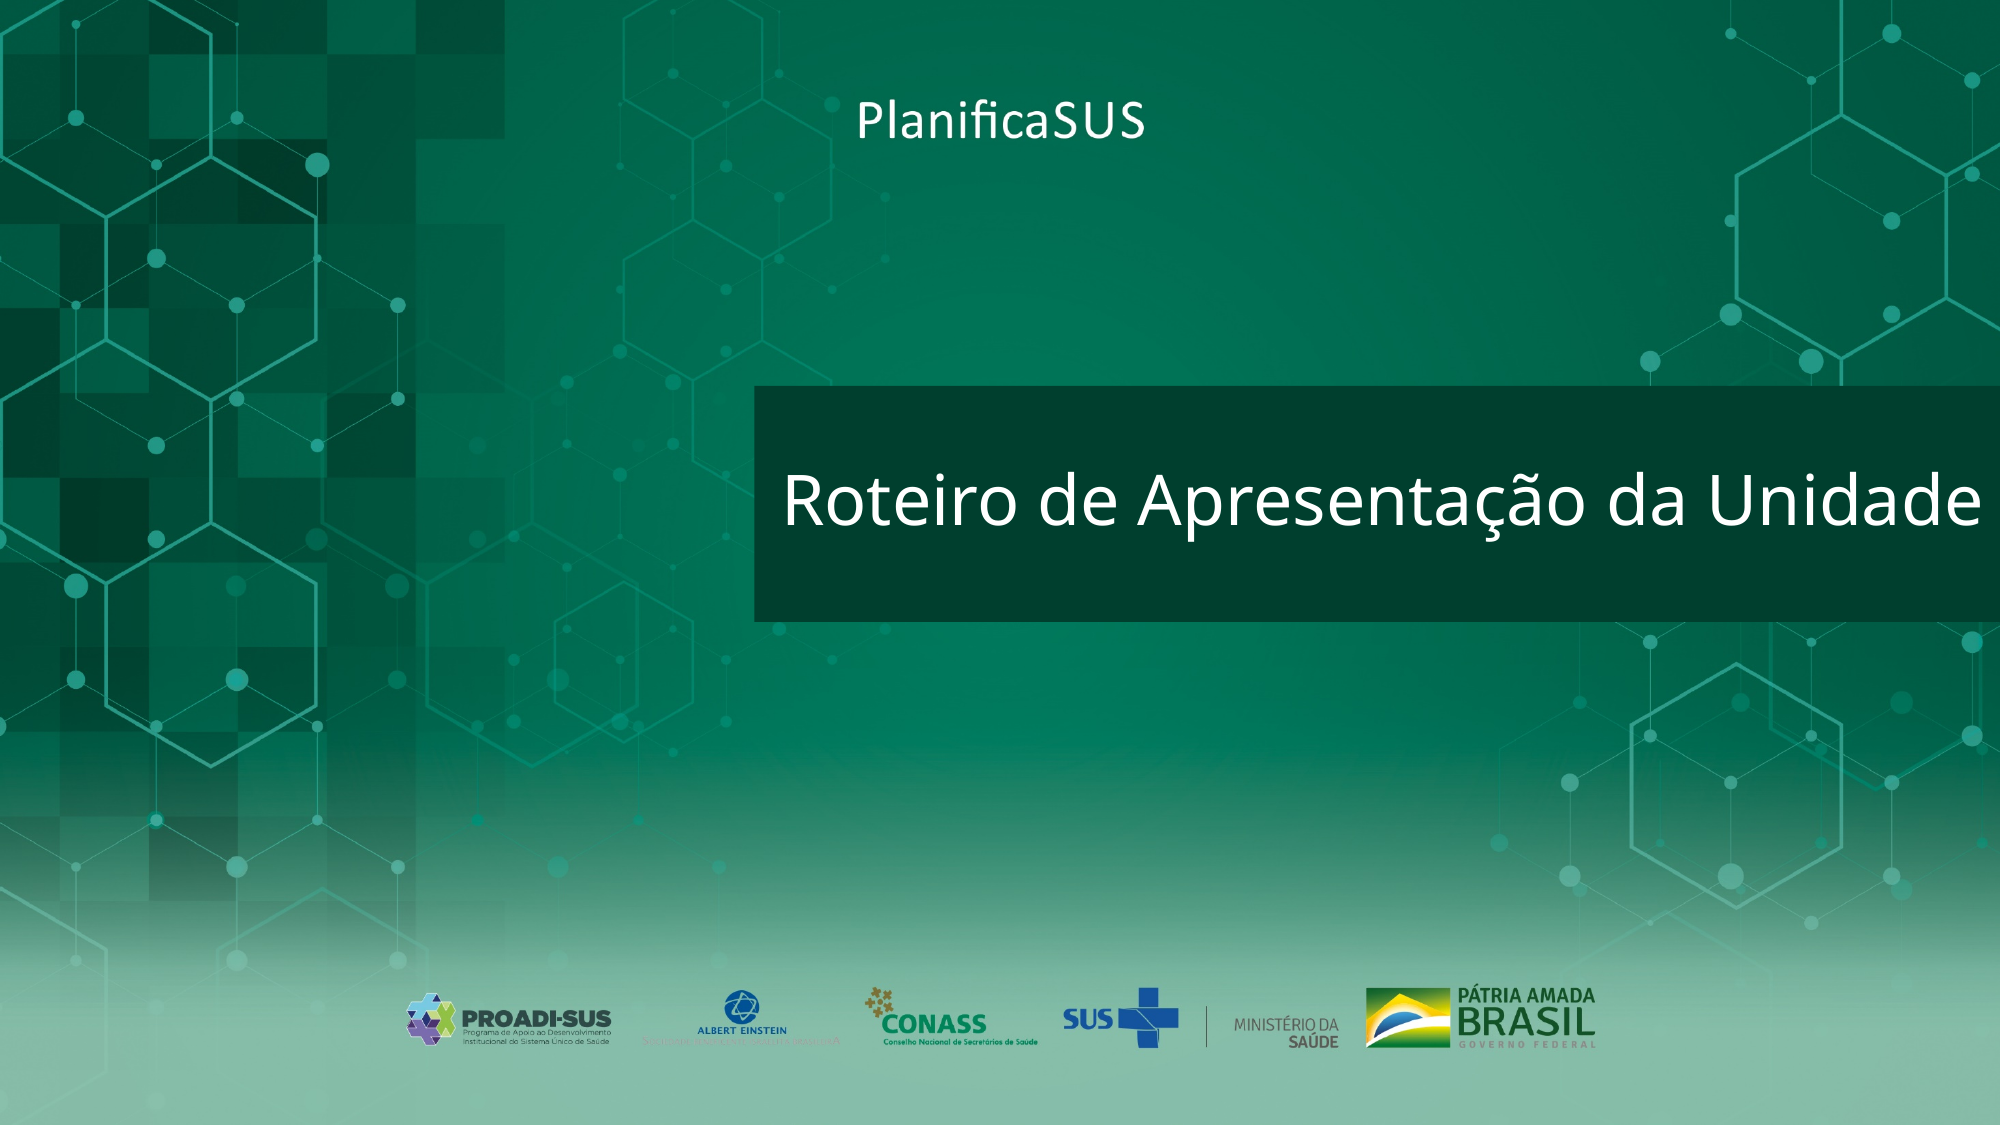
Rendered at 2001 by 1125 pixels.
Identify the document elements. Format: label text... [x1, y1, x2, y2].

title Roteiro de Apresentação da Unidade [755, 423, 2000, 583]
picture [0, 0, 2000, 1125]
